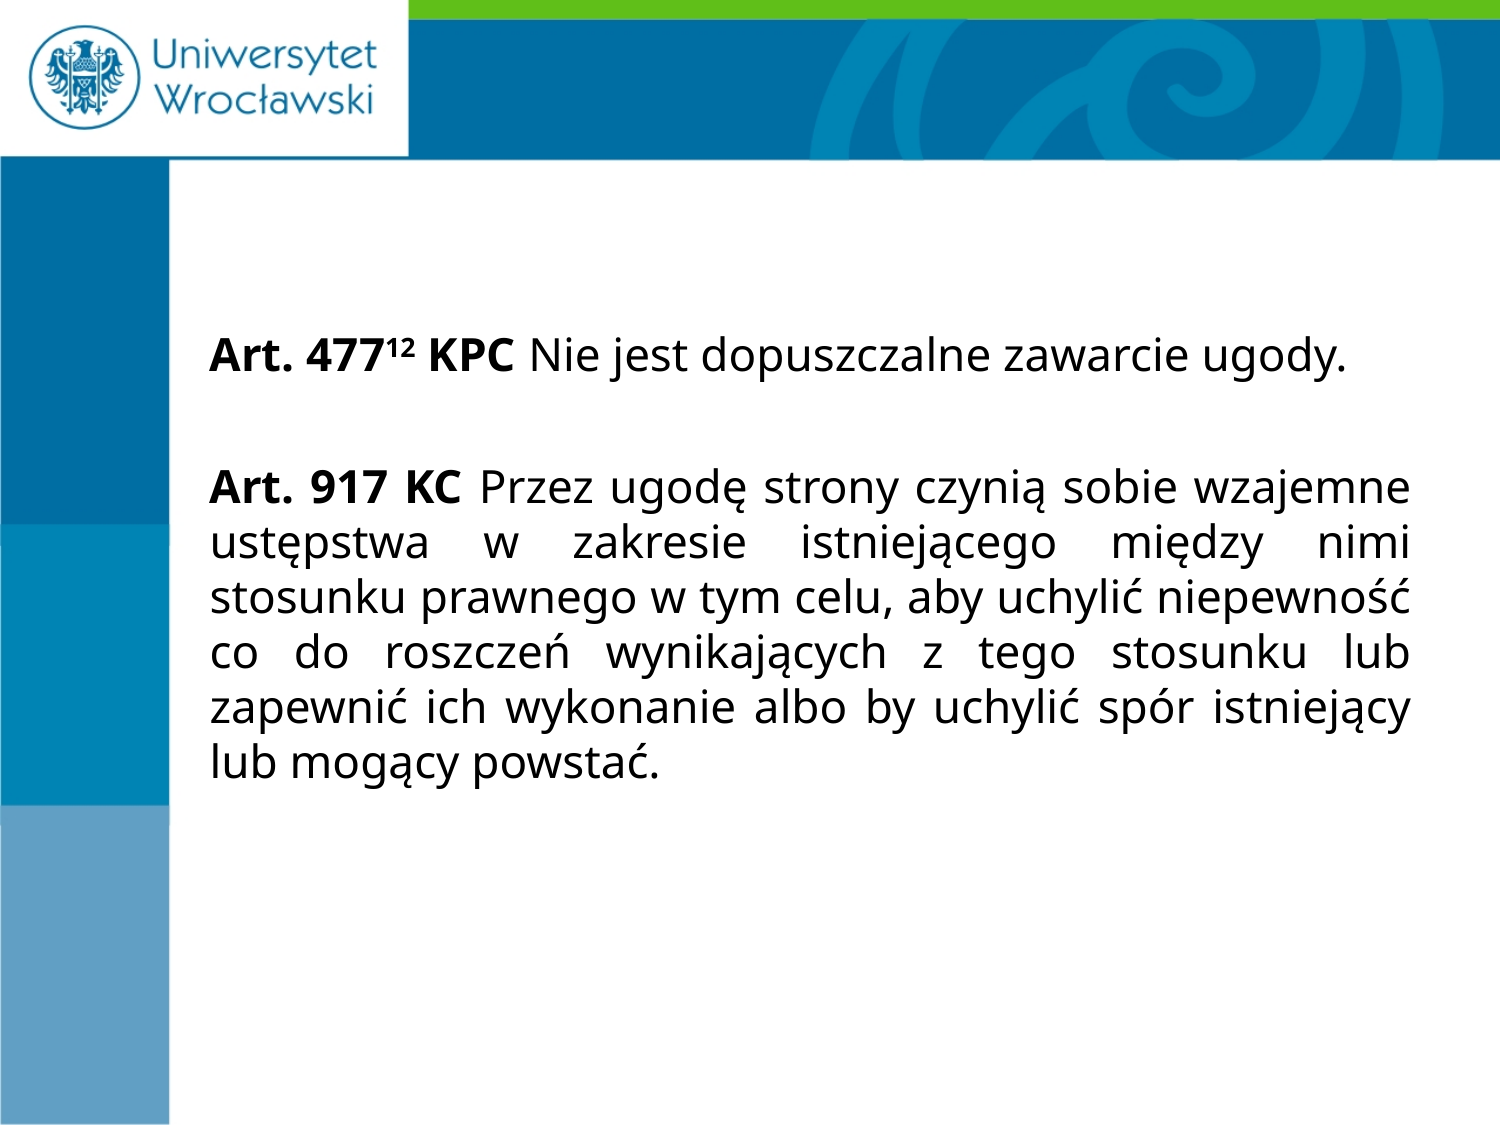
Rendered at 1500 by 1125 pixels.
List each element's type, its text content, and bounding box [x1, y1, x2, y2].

list Art. 47712 KPC Nie jest dopuszczalne zawarcie ugody. Art. 917 KC Przez ugodę strony czynią sobie wzajemne ustępstwa w zakresie istniejącego między nimi stosunku prawnego w tym celu, aby uchylić niepewność co do roszczeń wynikających z tego stosunku lub zapewnić ich wykonanie albo by uchylić spór istniejący lub mogący powstać. [194, 184, 1427, 1047]
picture [0, 0, 1500, 1125]
